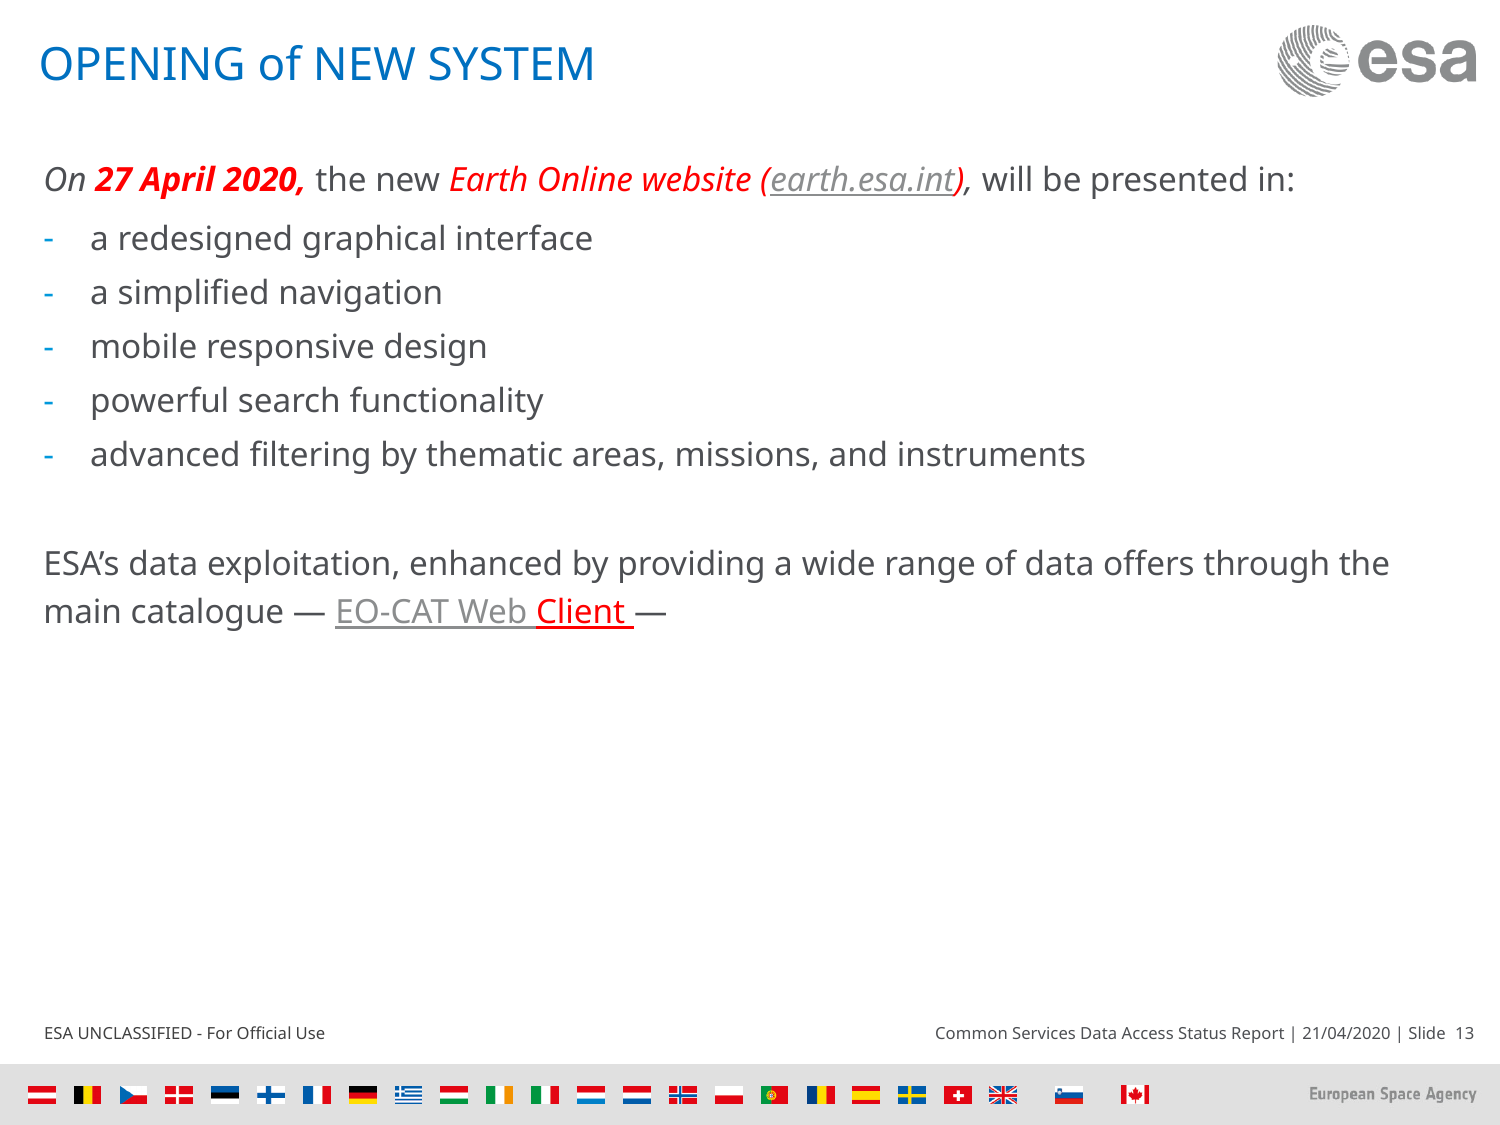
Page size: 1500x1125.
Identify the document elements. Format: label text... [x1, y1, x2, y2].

title OPENING of NEW SYSTEM [23, 26, 1201, 97]
picture [1277, 25, 1477, 109]
picture [0, 1064, 1500, 1125]
list On 27 April 2020, the new Earth Online website (earth.esa.int), will be presented in: a redesigned graphical interface a simplified navigation mobile responsive design powerful search functionality advanced filtering by thematic areas, missions, and instruments ESA’s data exploitation, enhanced by providing a wide range of data offers through the main catalogue — EO-CAT Web Client — [28, 141, 1464, 1018]
